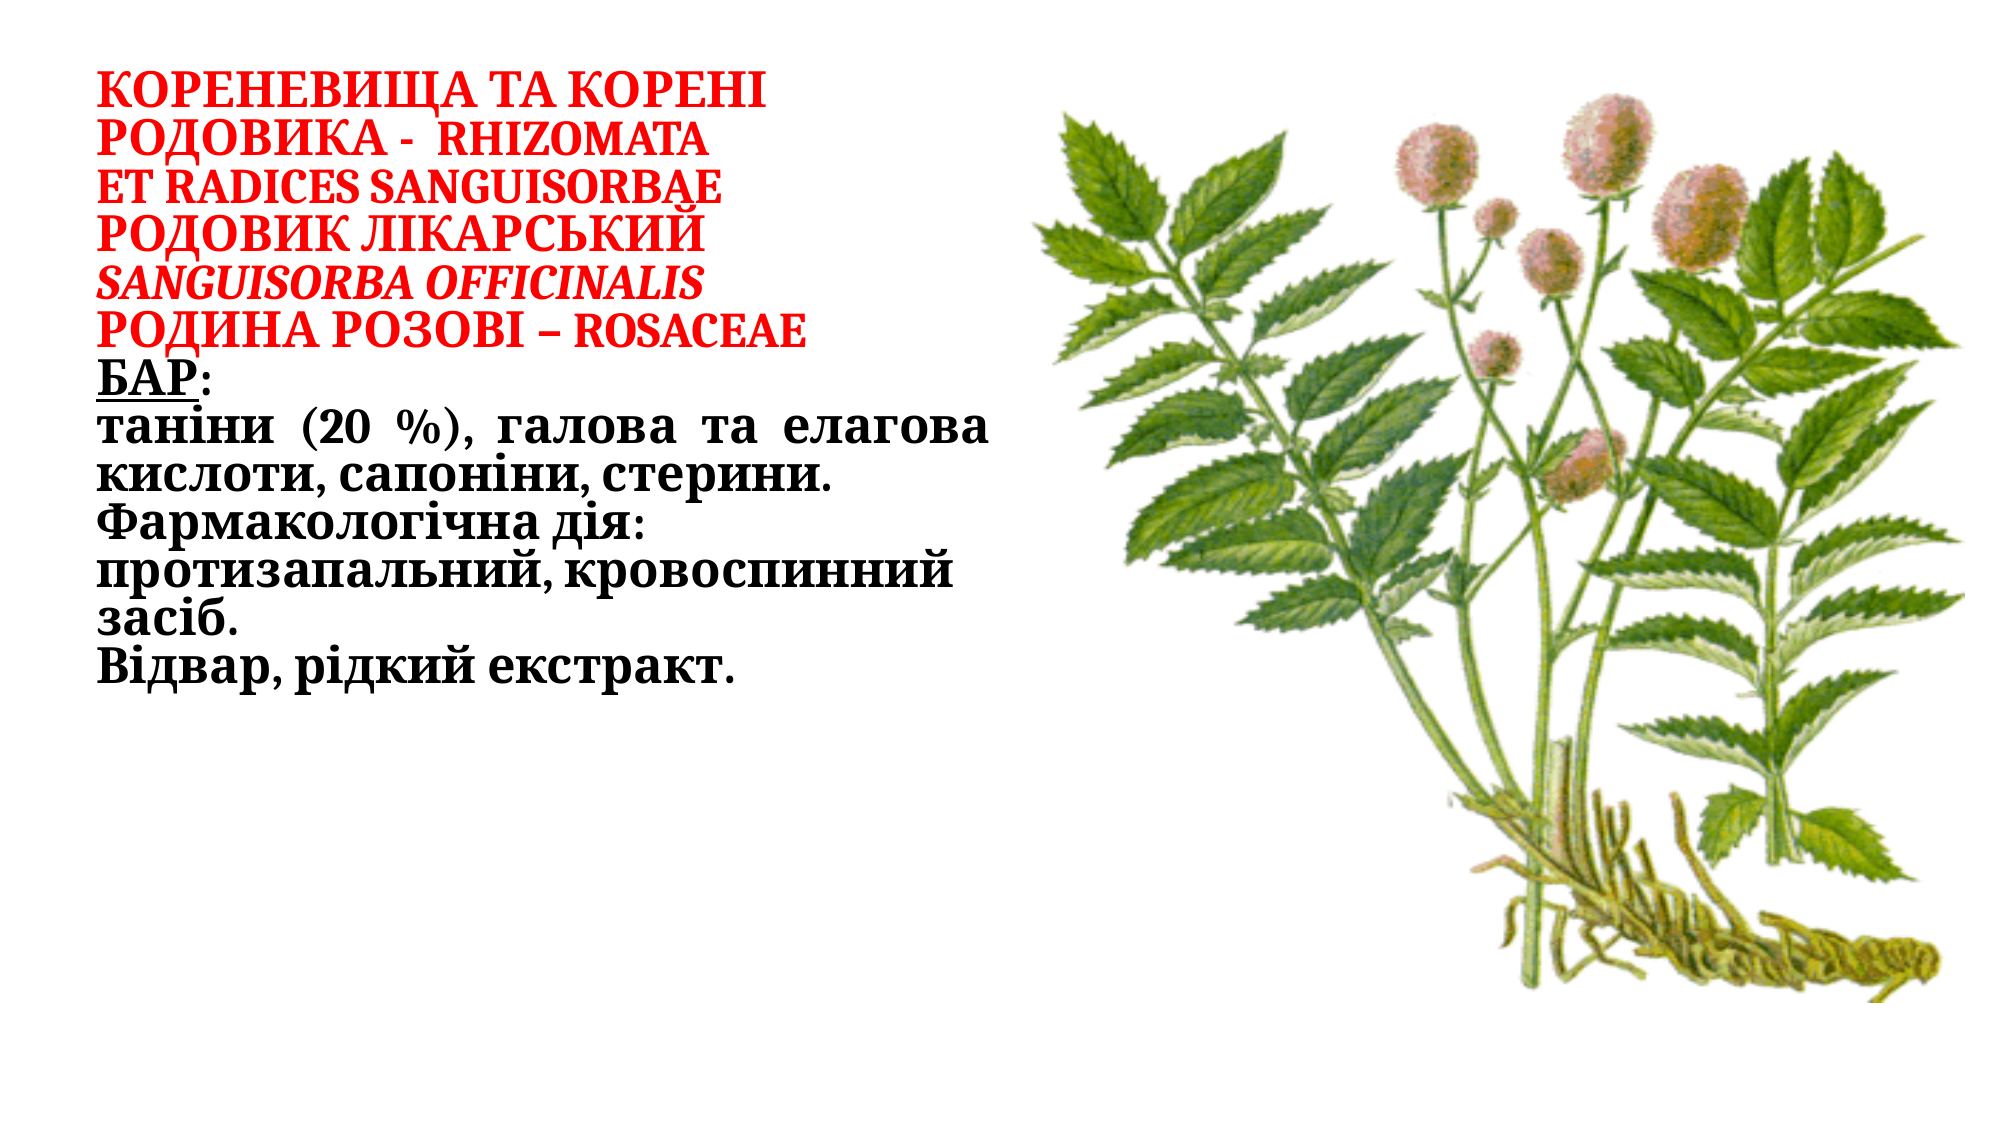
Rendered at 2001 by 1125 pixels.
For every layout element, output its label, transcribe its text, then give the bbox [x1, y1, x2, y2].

list КОРЕНЕВИЩА ТА КОРЕНІ РОДОВИКА - RHIZOMATA ET RADICES SANGUISORBAE РОДОВИК ЛІКАРСЬКИЙ SANGUISORBA OFFICINALIS РОДИНА РОЗОВІ – ROSACEAE БАР: таніни (20 %), галова та елагова кислоти, сапоніни, стерини. Фармакологічна дія: протизапальний, кровоспинний засіб. Відвар, рідкий екстракт. [81, 62, 1007, 1033]
picture [1025, 93, 1965, 1003]
